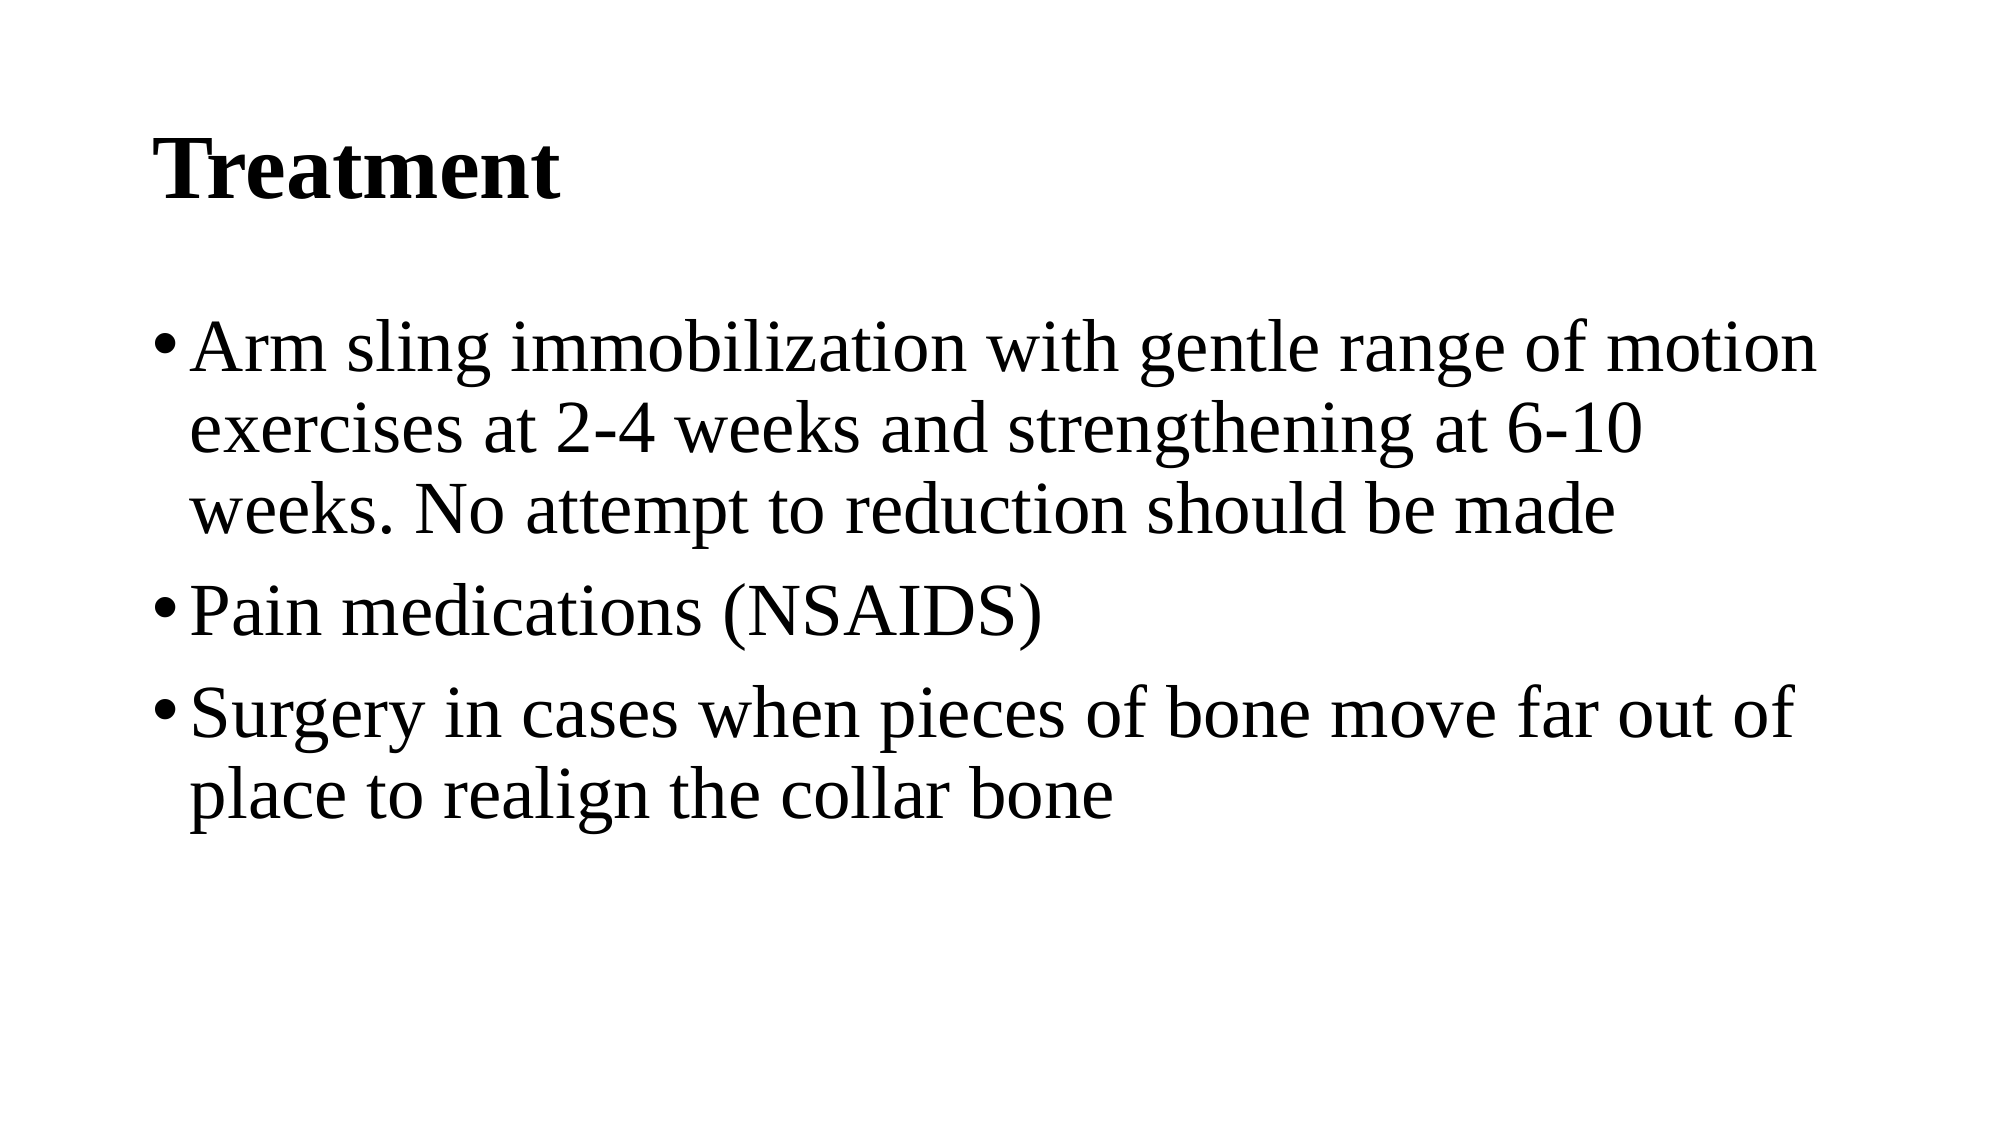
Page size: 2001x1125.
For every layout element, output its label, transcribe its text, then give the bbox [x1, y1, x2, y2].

title Treatment [137, 59, 1863, 278]
list Arm sling immobilization with gentle range of motion exercises at 2-4 weeks and strengthening at 6-10 weeks. No attempt to reduction should be made Pain medications (NSAIDS) Surgery in cases when pieces of bone move far out of place to realign the collar bone [137, 299, 1863, 1014]
